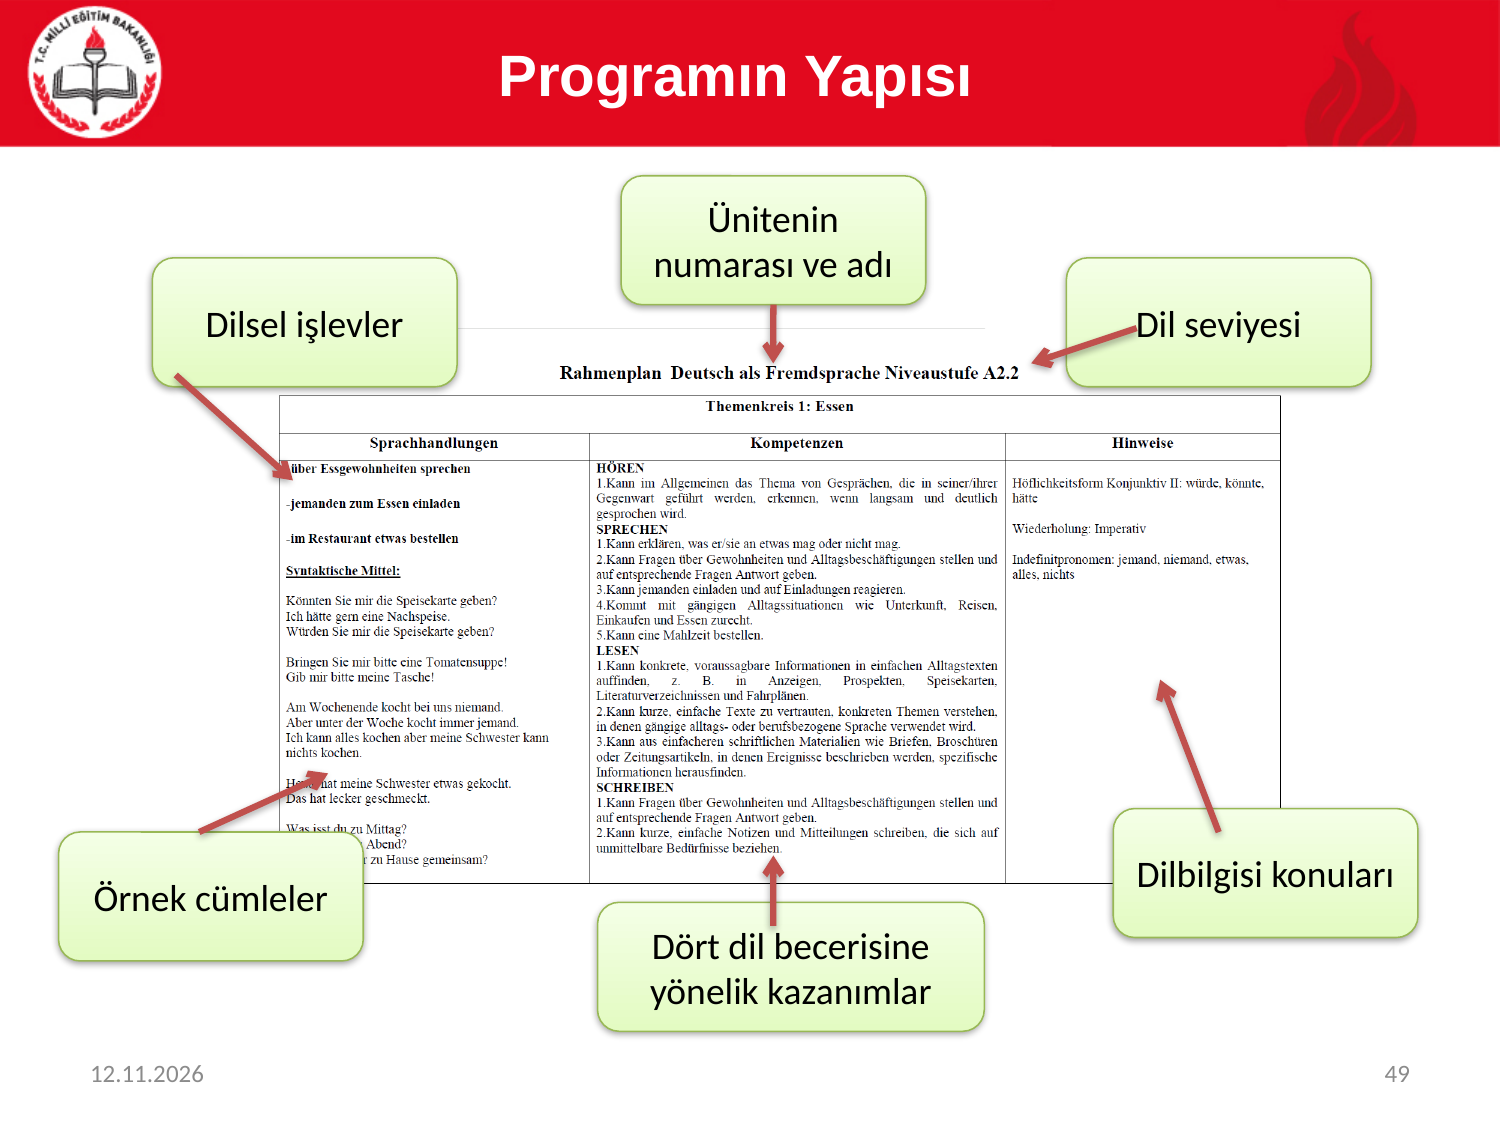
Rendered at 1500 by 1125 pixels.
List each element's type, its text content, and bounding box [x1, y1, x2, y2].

text_box Programın Yapısı [194, 30, 1294, 116]
text_box Örnek cümleler [57, 831, 365, 962]
text_box Ünitenin numarası ve adı [620, 174, 927, 306]
slide_number 49 [1074, 1042, 1425, 1103]
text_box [175, 374, 294, 481]
text_box Dilbilgisi konuları [1112, 807, 1419, 939]
picture [0, 0, 1500, 1125]
text_box Dil seviyesi [1065, 257, 1372, 388]
text_box Dilsel işlevler [151, 257, 458, 388]
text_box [198, 773, 329, 833]
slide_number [75, 1042, 425, 1103]
text_box Dört dil becerisine yönelik kazanımlar [596, 901, 986, 1033]
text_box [1112, 726, 1266, 786]
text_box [1030, 327, 1137, 364]
